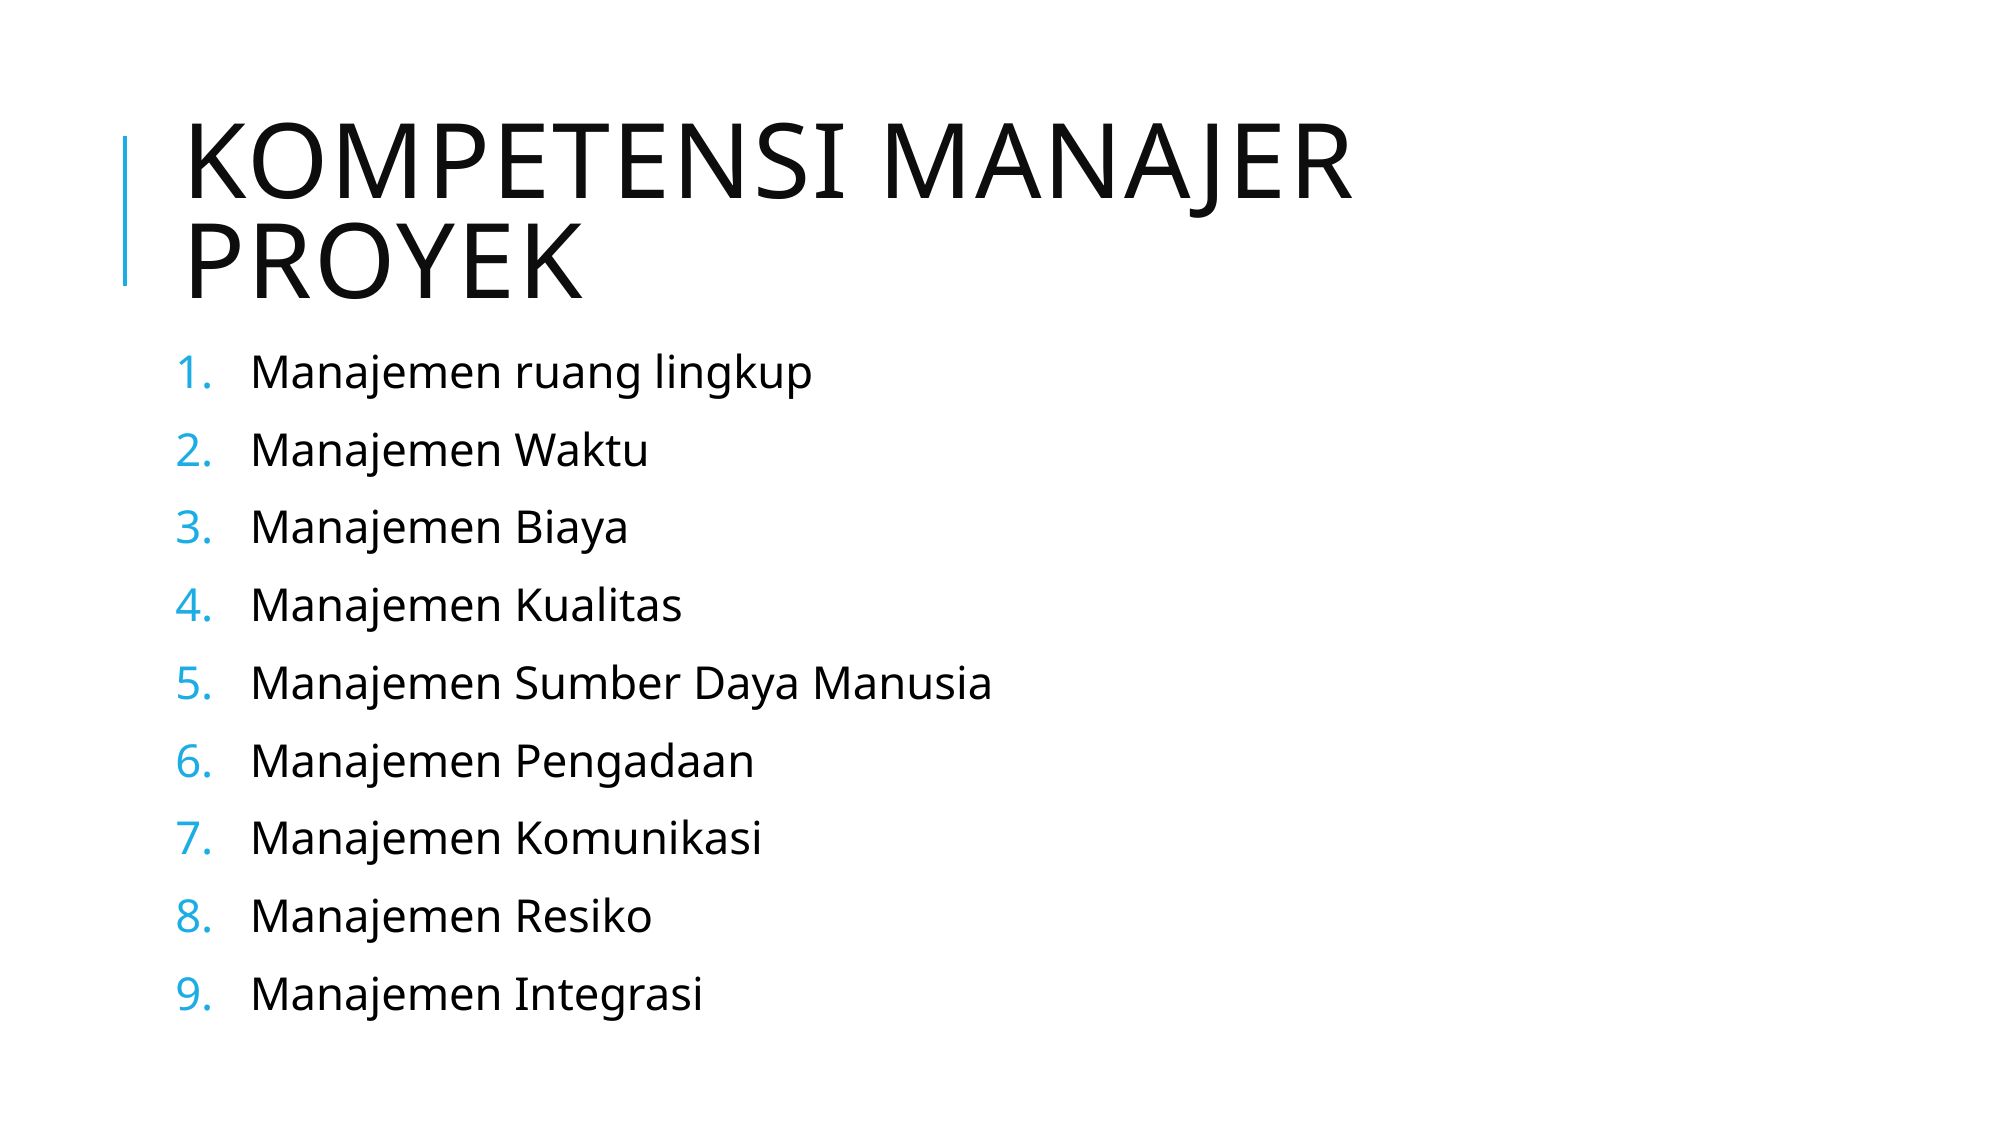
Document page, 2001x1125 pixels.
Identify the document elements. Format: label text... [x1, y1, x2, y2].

title Kompetensi manajer proyek [168, 96, 1763, 341]
list Manajemen ruang lingkup Manajemen Waktu Manajemen Biaya Manajemen Kualitas Manajemen Sumber Daya Manusia Manajemen Pengadaan Manajemen Komunikasi Manajemen Resiko Manajemen Integrasi [168, 341, 1763, 1035]
